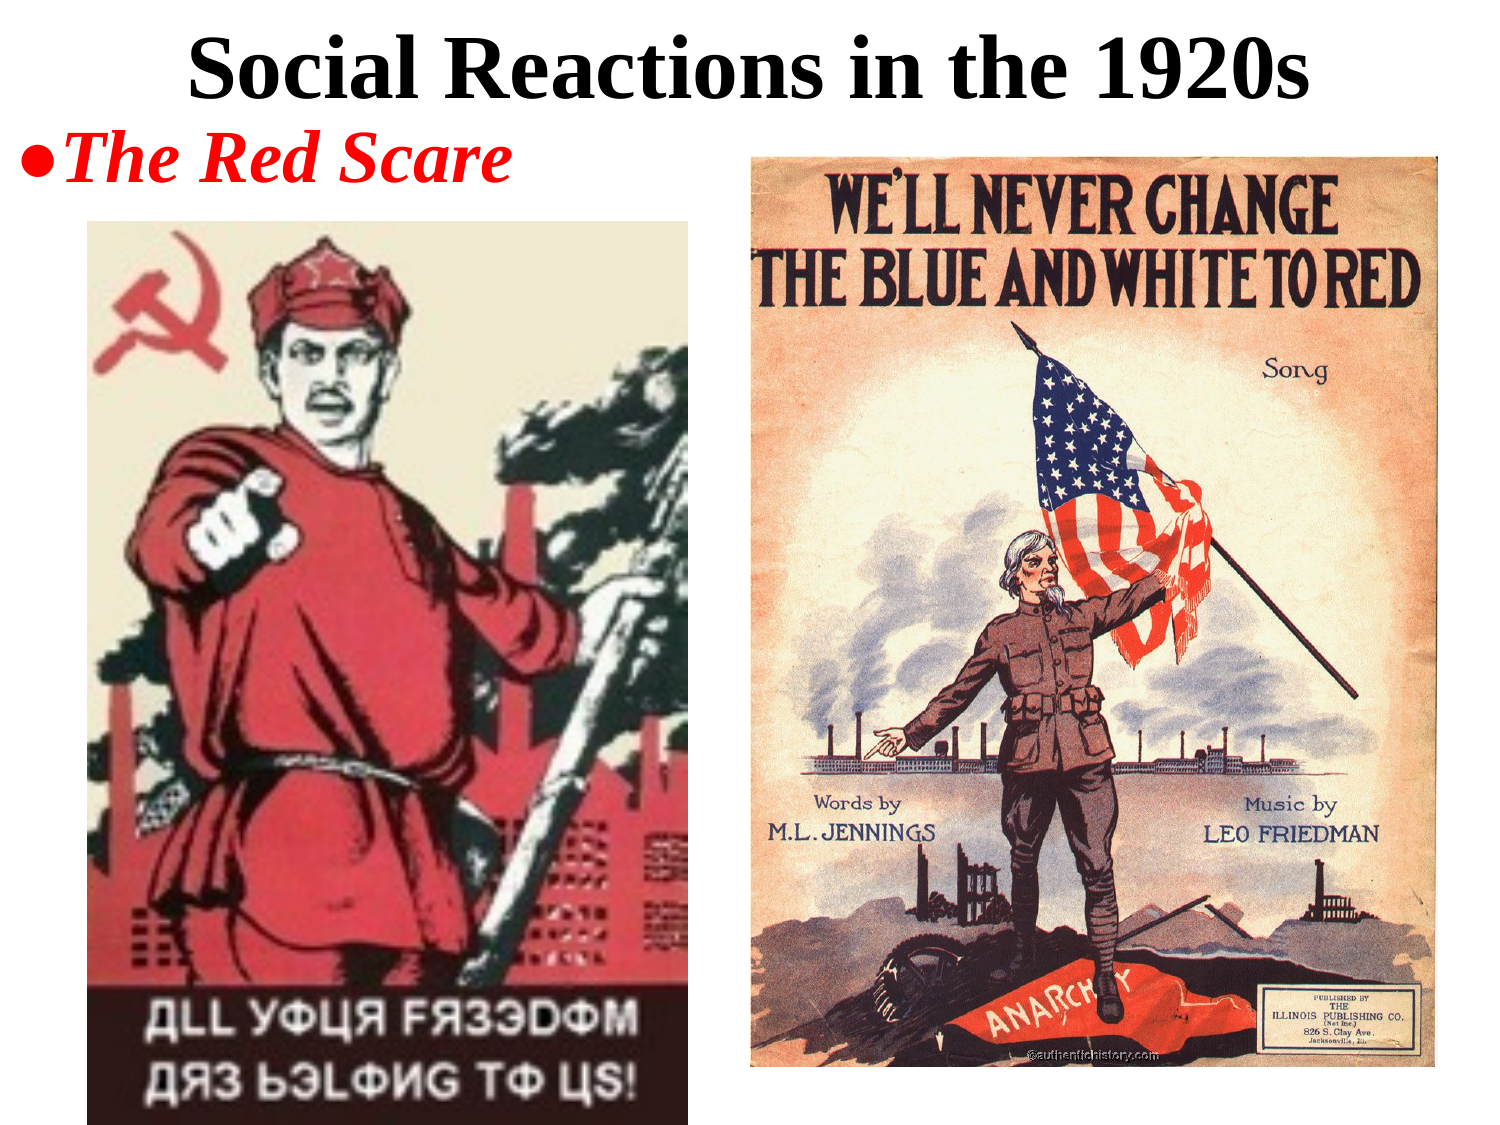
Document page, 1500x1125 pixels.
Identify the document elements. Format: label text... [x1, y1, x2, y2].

picture [749, 155, 1438, 1067]
title Social Reactions in the 1920s [0, 0, 1500, 113]
list ●The Red Scare [0, 99, 563, 213]
picture [87, 221, 688, 1125]
